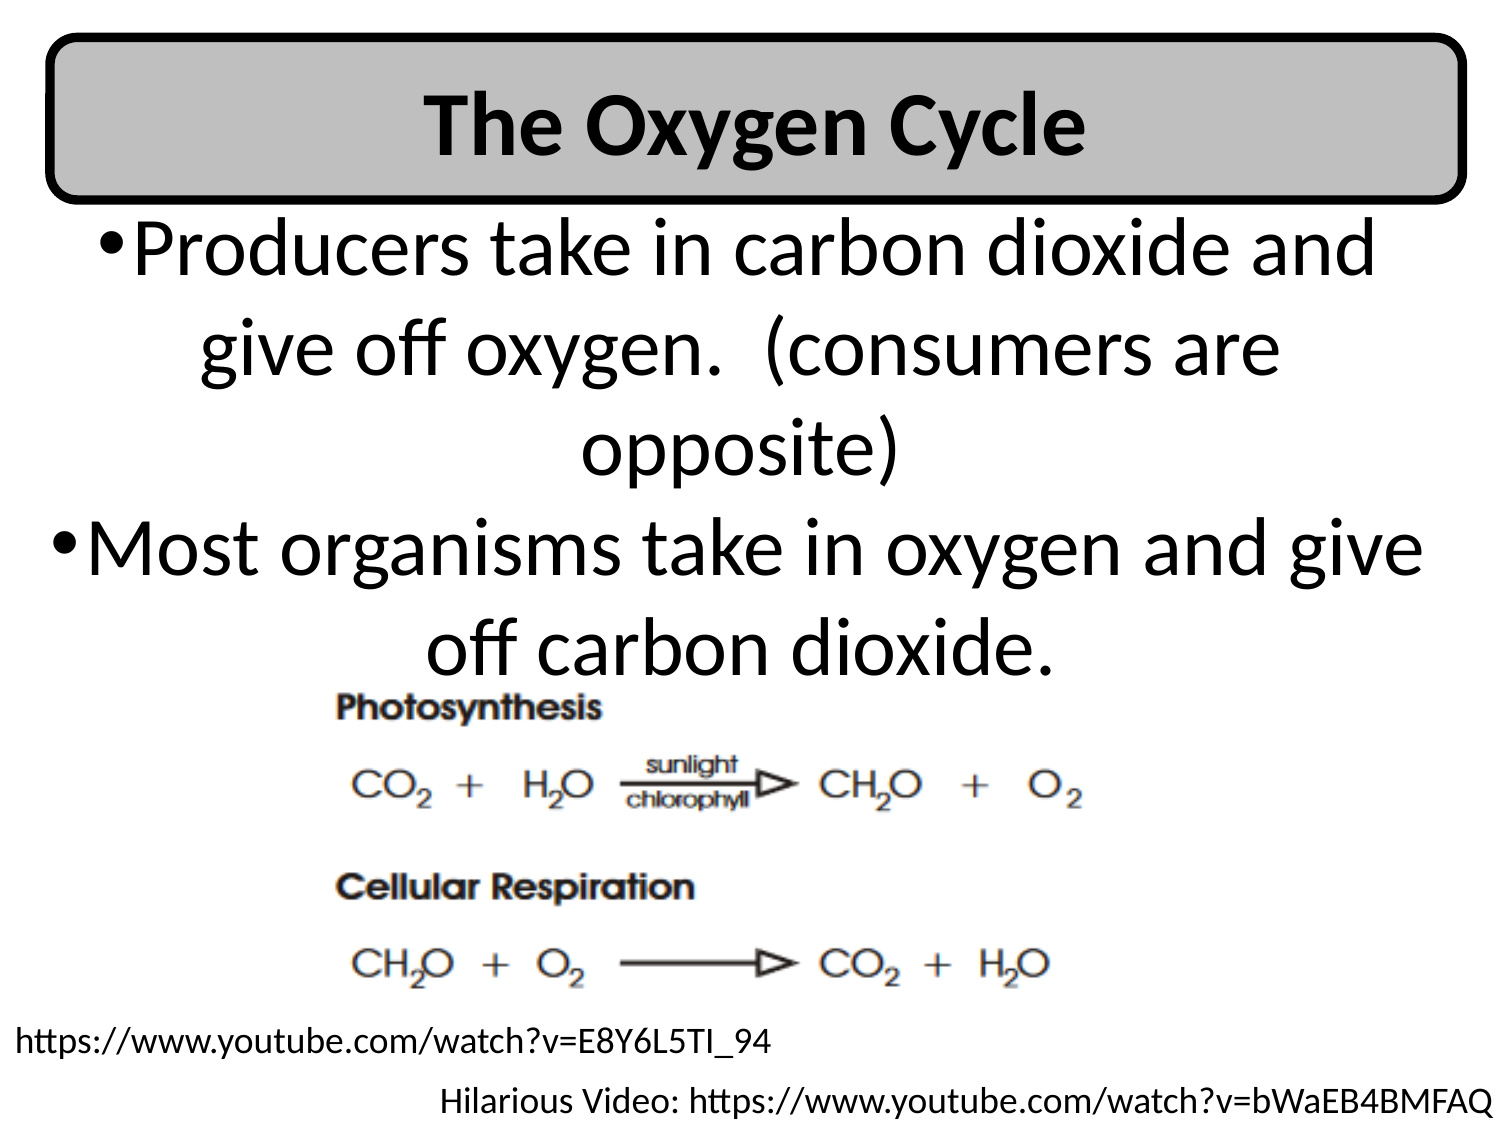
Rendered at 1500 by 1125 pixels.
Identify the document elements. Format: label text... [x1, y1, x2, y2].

text_box https://www.youtube.com/watch?v=E8Y6L5TI_94 [0, 1008, 1416, 1069]
text_box Producers take in carbon dioxide and give off oxygen. (consumers are opposite) Most organisms take in oxygen and give off carbon dioxide. [24, 184, 1458, 700]
text_box Hilarious Video: https://www.youtube.com/watch?v=bWaEB4BMFAQ [424, 1069, 1500, 1125]
text_box The Oxygen Cycle [47, 35, 1465, 192]
picture [274, 688, 1146, 1009]
